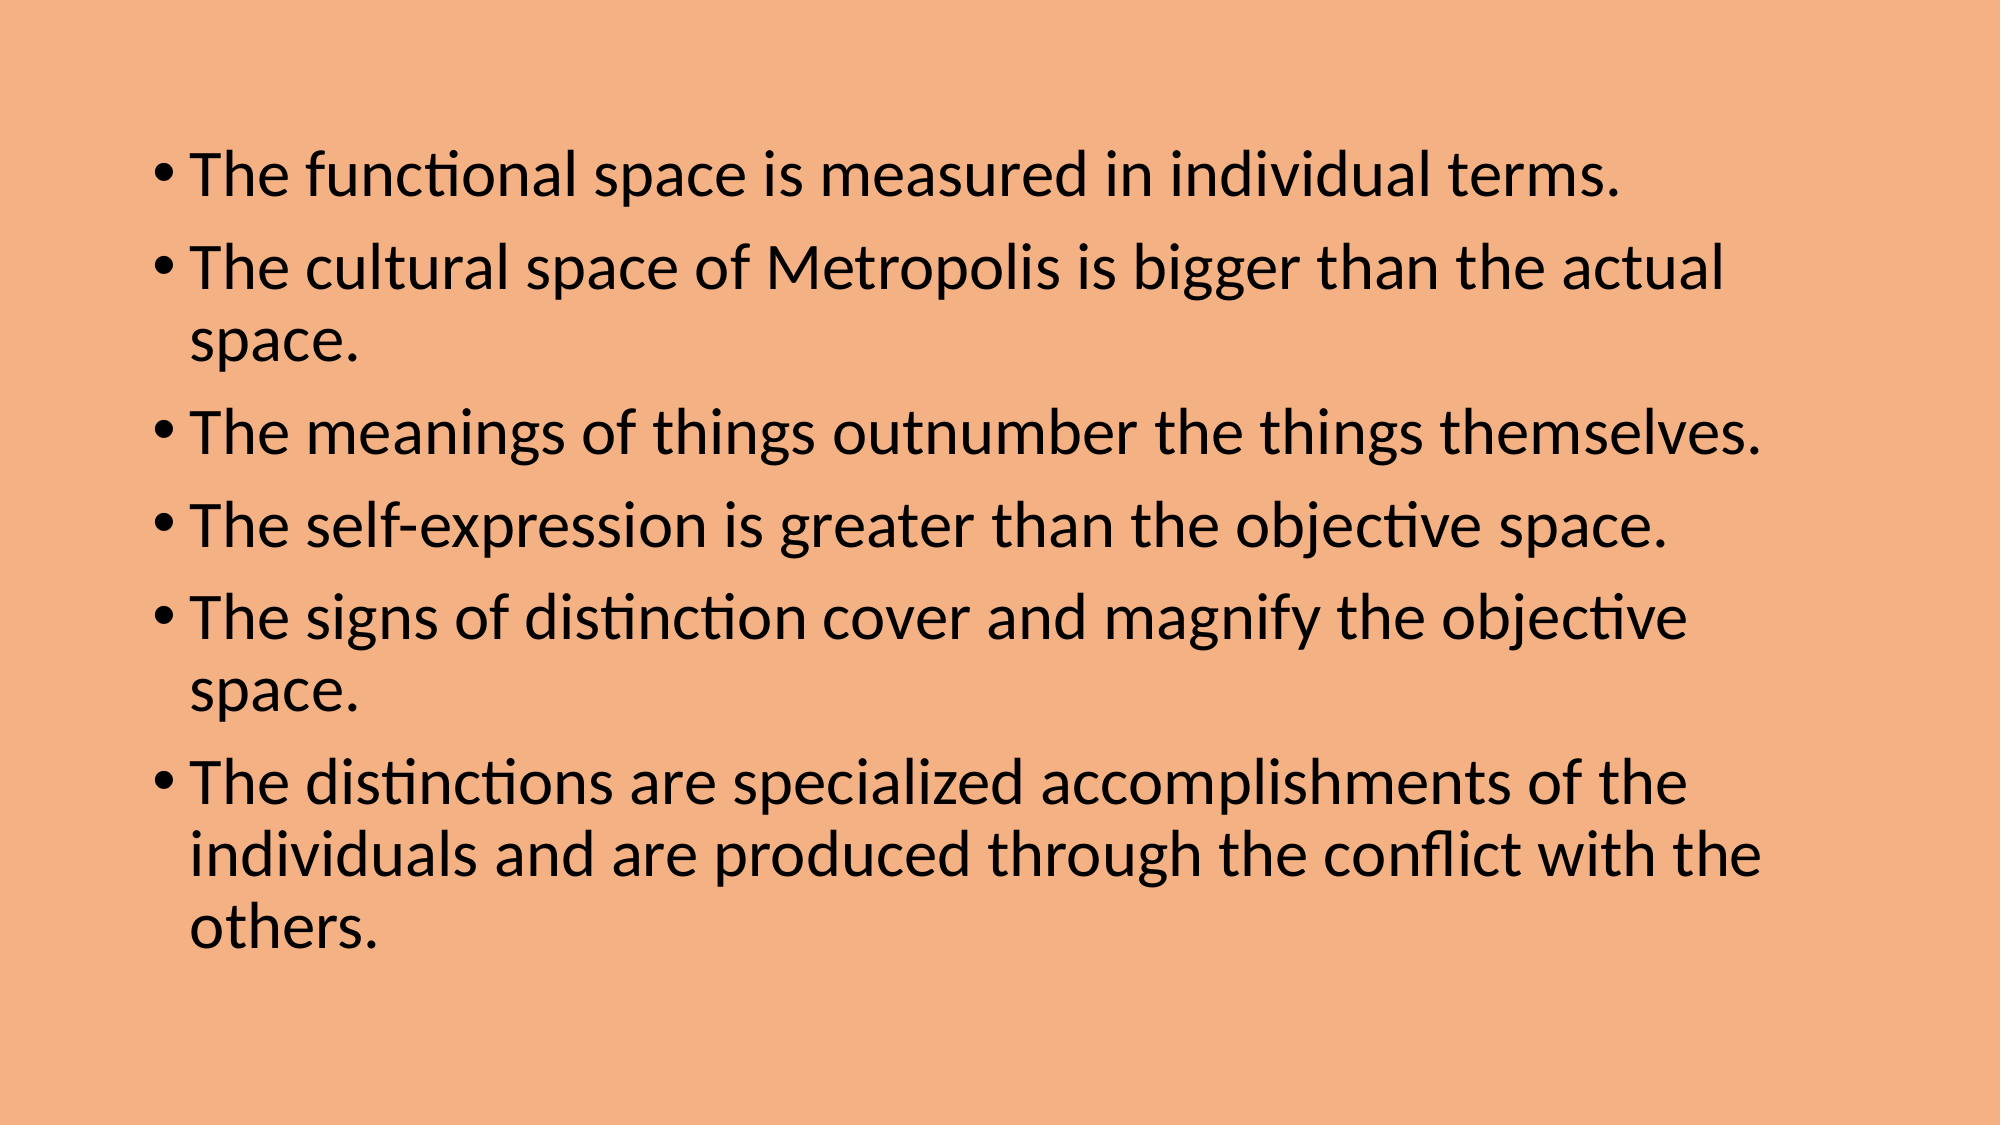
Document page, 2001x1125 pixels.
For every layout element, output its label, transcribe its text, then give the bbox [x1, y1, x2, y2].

list The functional space is measured in individual terms. The cultural space of Metropolis is bigger than the actual space. The meanings of things outnumber the things themselves. The self-expression is greater than the objective space. The signs of distinction cover and magnify the objective space. The distinctions are specialized accomplishments of the individuals and are produced through the conflict with the others. [137, 131, 1863, 1014]
